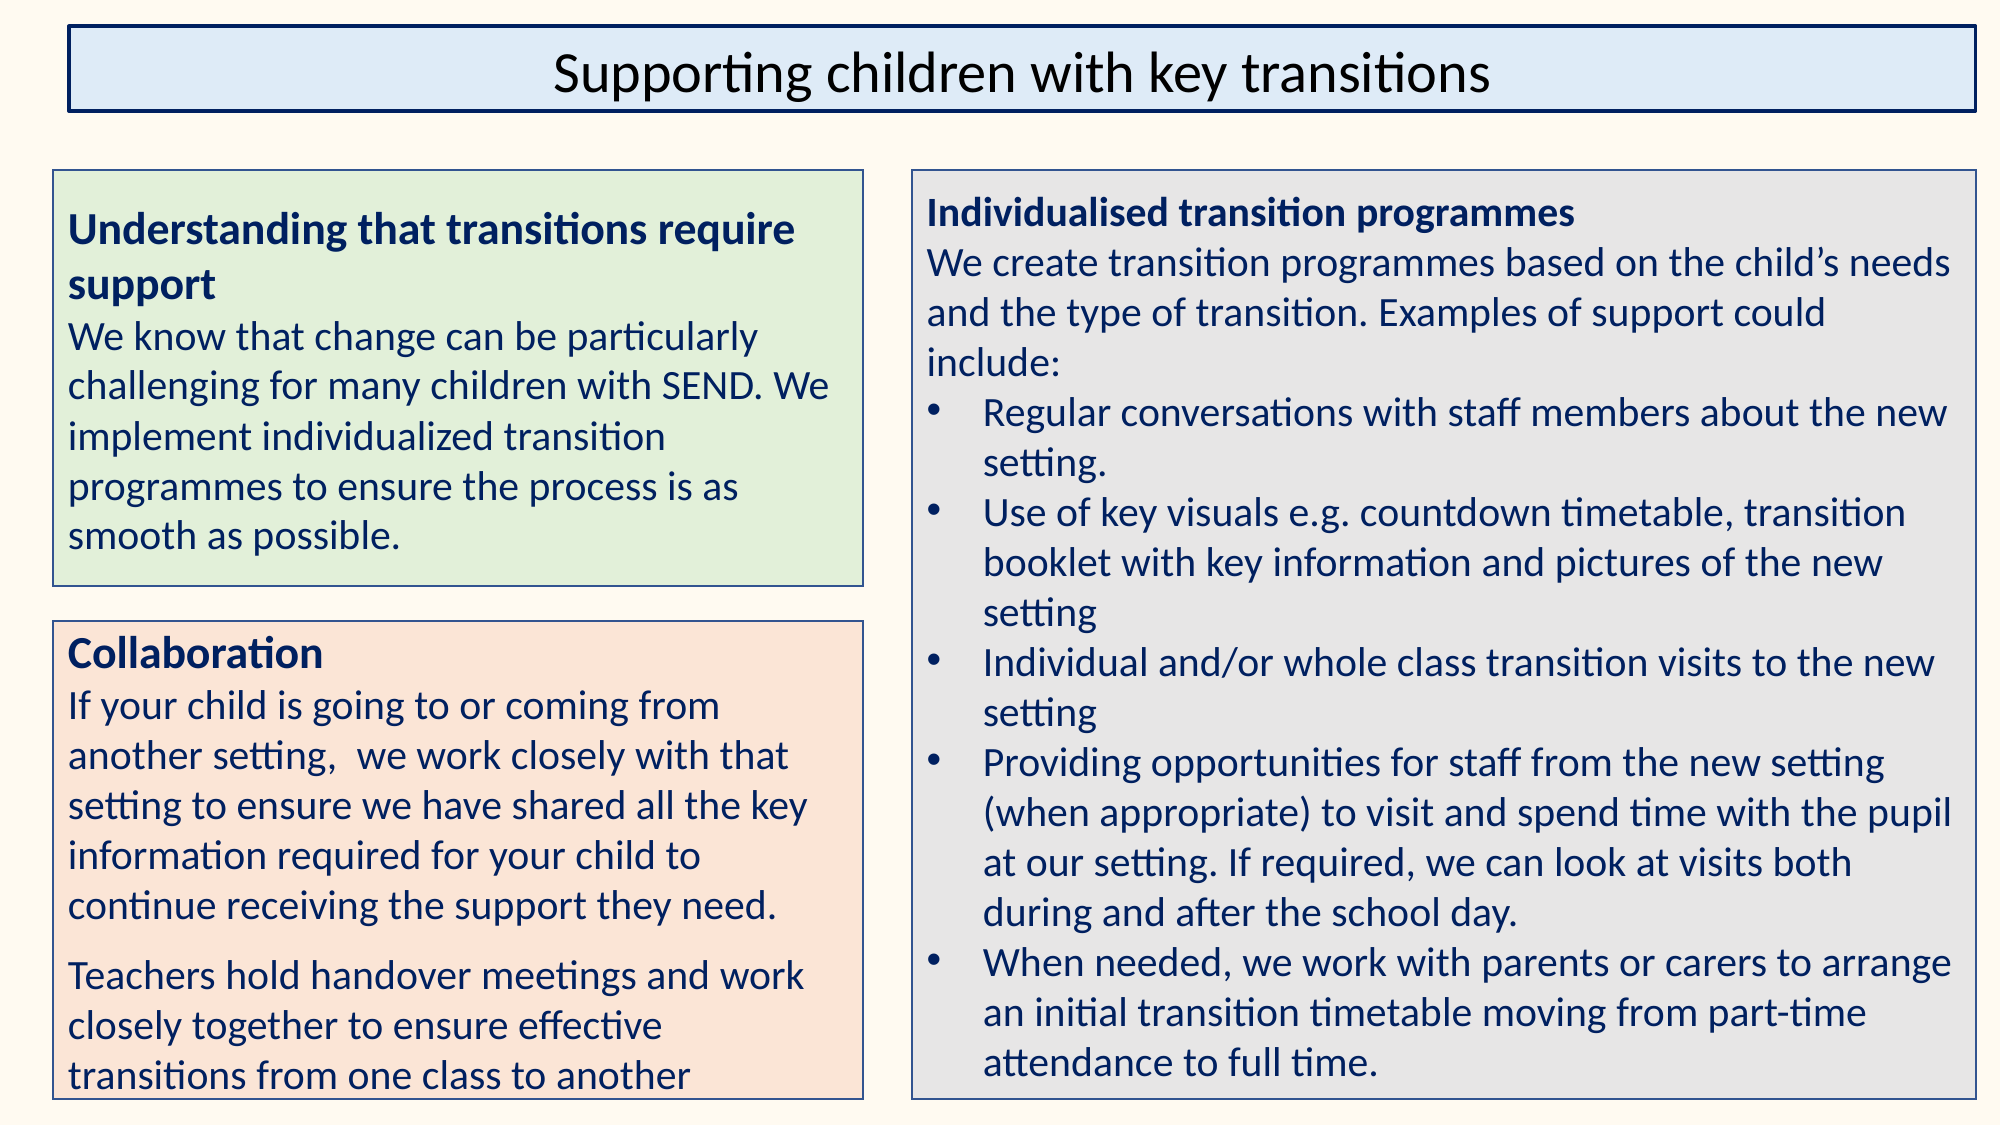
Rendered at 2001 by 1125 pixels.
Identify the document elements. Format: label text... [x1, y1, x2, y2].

text_box Understanding that transitions require support We know that change can be particularly challenging for many children with SEND. We implement individualized transition programmes to ensure the process is as smooth as possible. [52, 169, 864, 587]
text_box Collaboration If your child is going to or coming from another setting, we work closely with that setting to ensure we have shared all the key information required for your child to continue receiving the support they need. Teachers hold handover meetings and work closely together to ensure effective transitions from one class to another [52, 620, 864, 1100]
text_box Individualised transition programmes We create transition programmes based on the child’s needs and the type of transition. Examples of support could include: Regular conversations with staff members about the new setting. Use of key visuals e.g. countdown timetable, transition booklet with key information and pictures of the new setting Individual and/or whole class transition visits to the new setting Providing opportunities for staff from the new setting (when appropriate) to visit and spend time with the pupil at our setting. If required, we can look at visits both during and after the school day. When needed, we work with parents or carers to arrange an initial transition timetable moving from part-time attendance to full time. [911, 169, 1977, 1100]
text_box Supporting children with key transitions [68, 26, 1976, 111]
